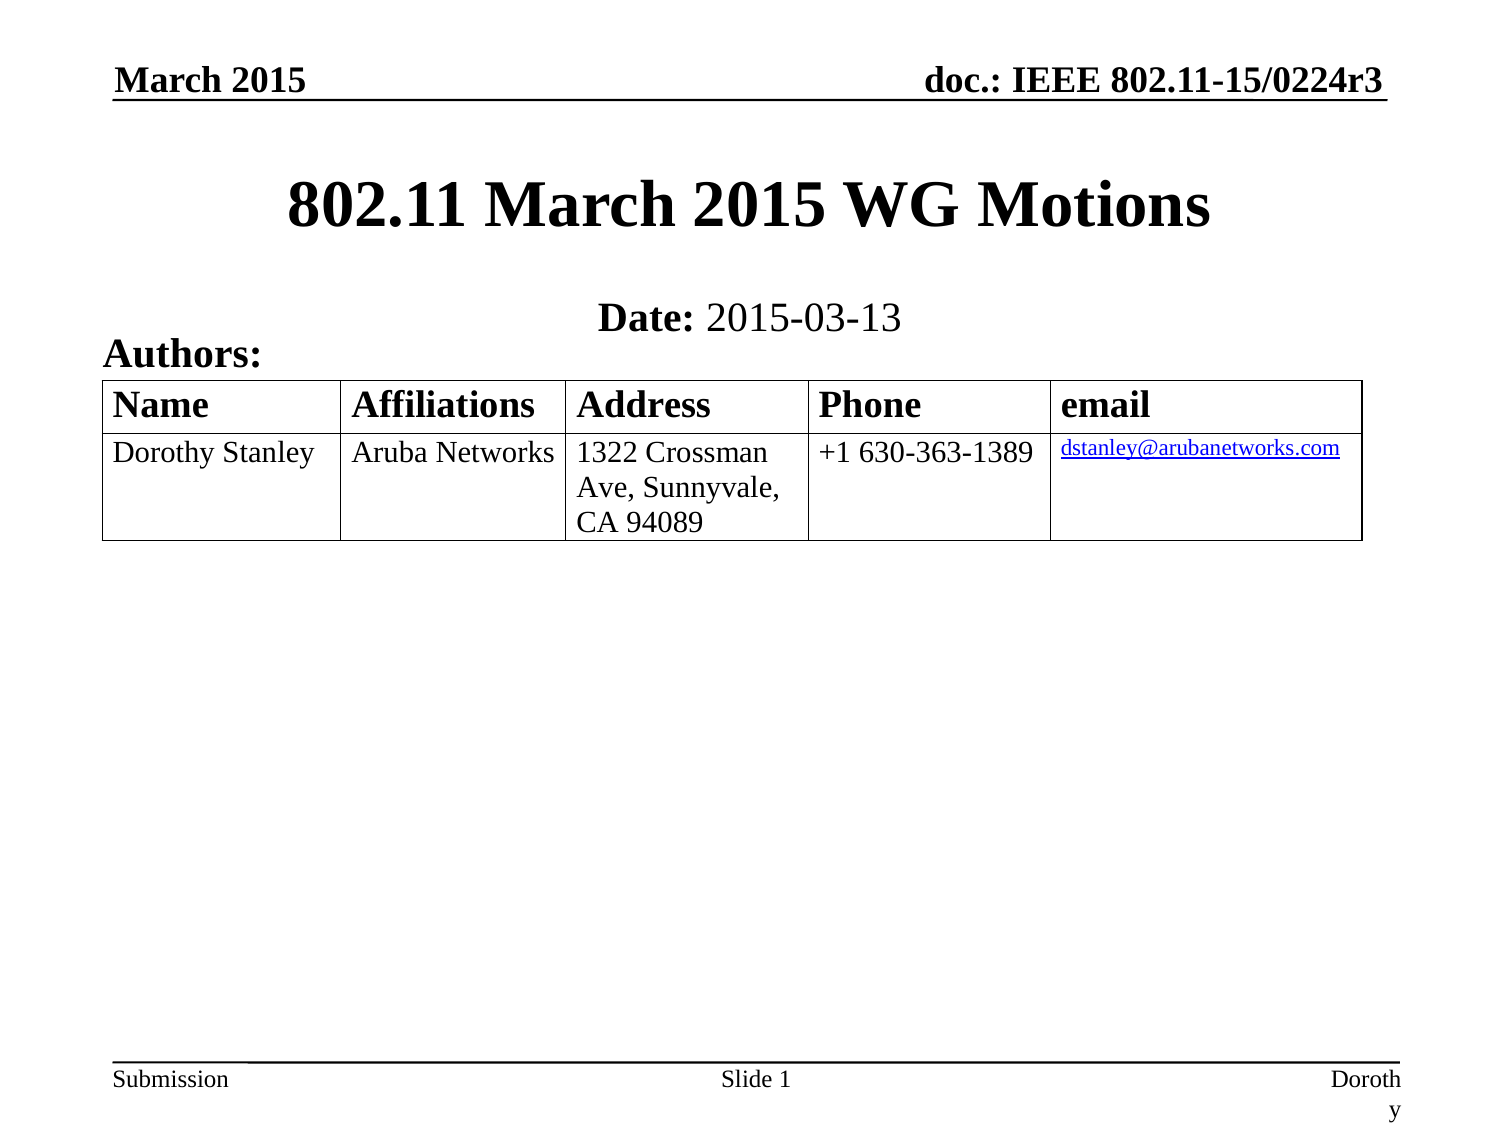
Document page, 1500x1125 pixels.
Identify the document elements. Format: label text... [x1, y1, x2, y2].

list Date: 2015-03-13 [112, 287, 1388, 350]
text_box Authors: [87, 318, 325, 379]
slide_number Slide 1 [712, 1061, 800, 1093]
title 802.11 March 2015 WG Motions [112, 112, 1388, 287]
footer Dorothy Stanley, Aruba Networks [1324, 1061, 1402, 1093]
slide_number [114, 54, 374, 101]
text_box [87, 380, 1382, 806]
